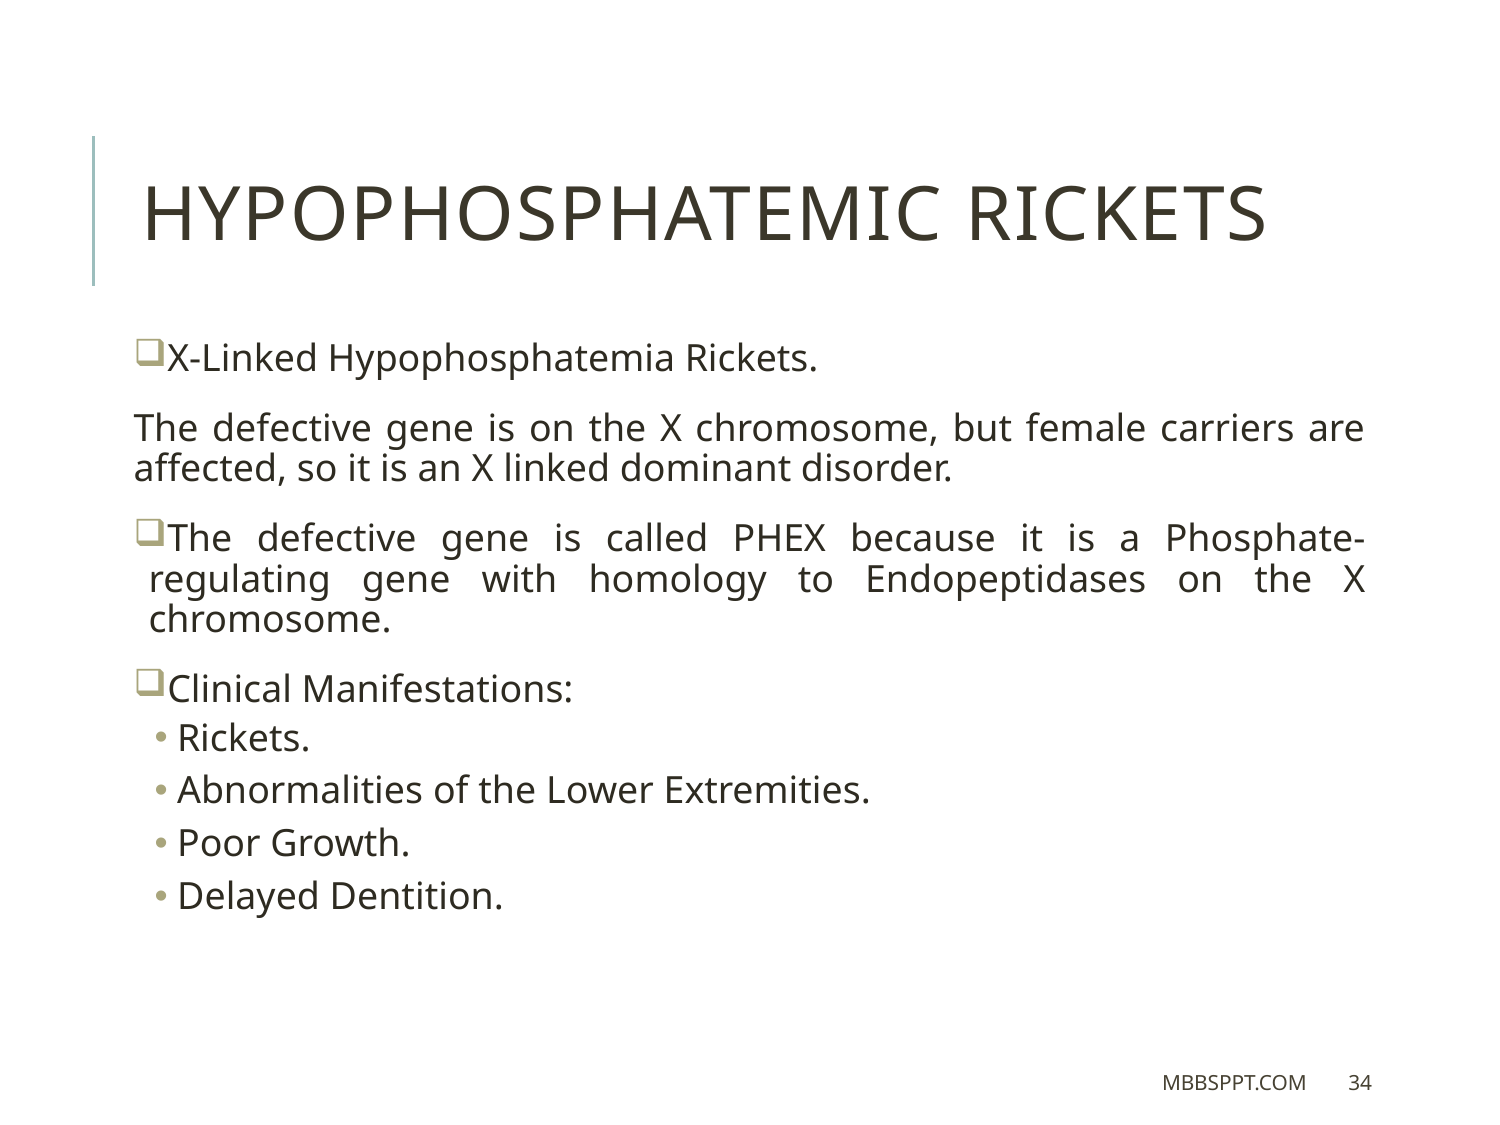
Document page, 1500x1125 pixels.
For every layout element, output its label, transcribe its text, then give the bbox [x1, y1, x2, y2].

slide_number 34 [1333, 1061, 1454, 1107]
footer MBBSPPT.COM [595, 1061, 1322, 1107]
text_box X-Linked Hypophosphatemia Rickets. The defective gene is on the X chromosome, but female carriers are affected, so it is an X linked dominant disorder. The defective gene is called PHEX because it is a Phosphate-regulating gene with homology to Endopeptidases on the X chromosome. Clinical Manifestations: Rickets. Abnormalities of the Lower Extremities. Poor Growth. Delayed Dentition. [126, 332, 1374, 1025]
text_box Hypophosphatemic Rickets [125, 95, 1322, 342]
